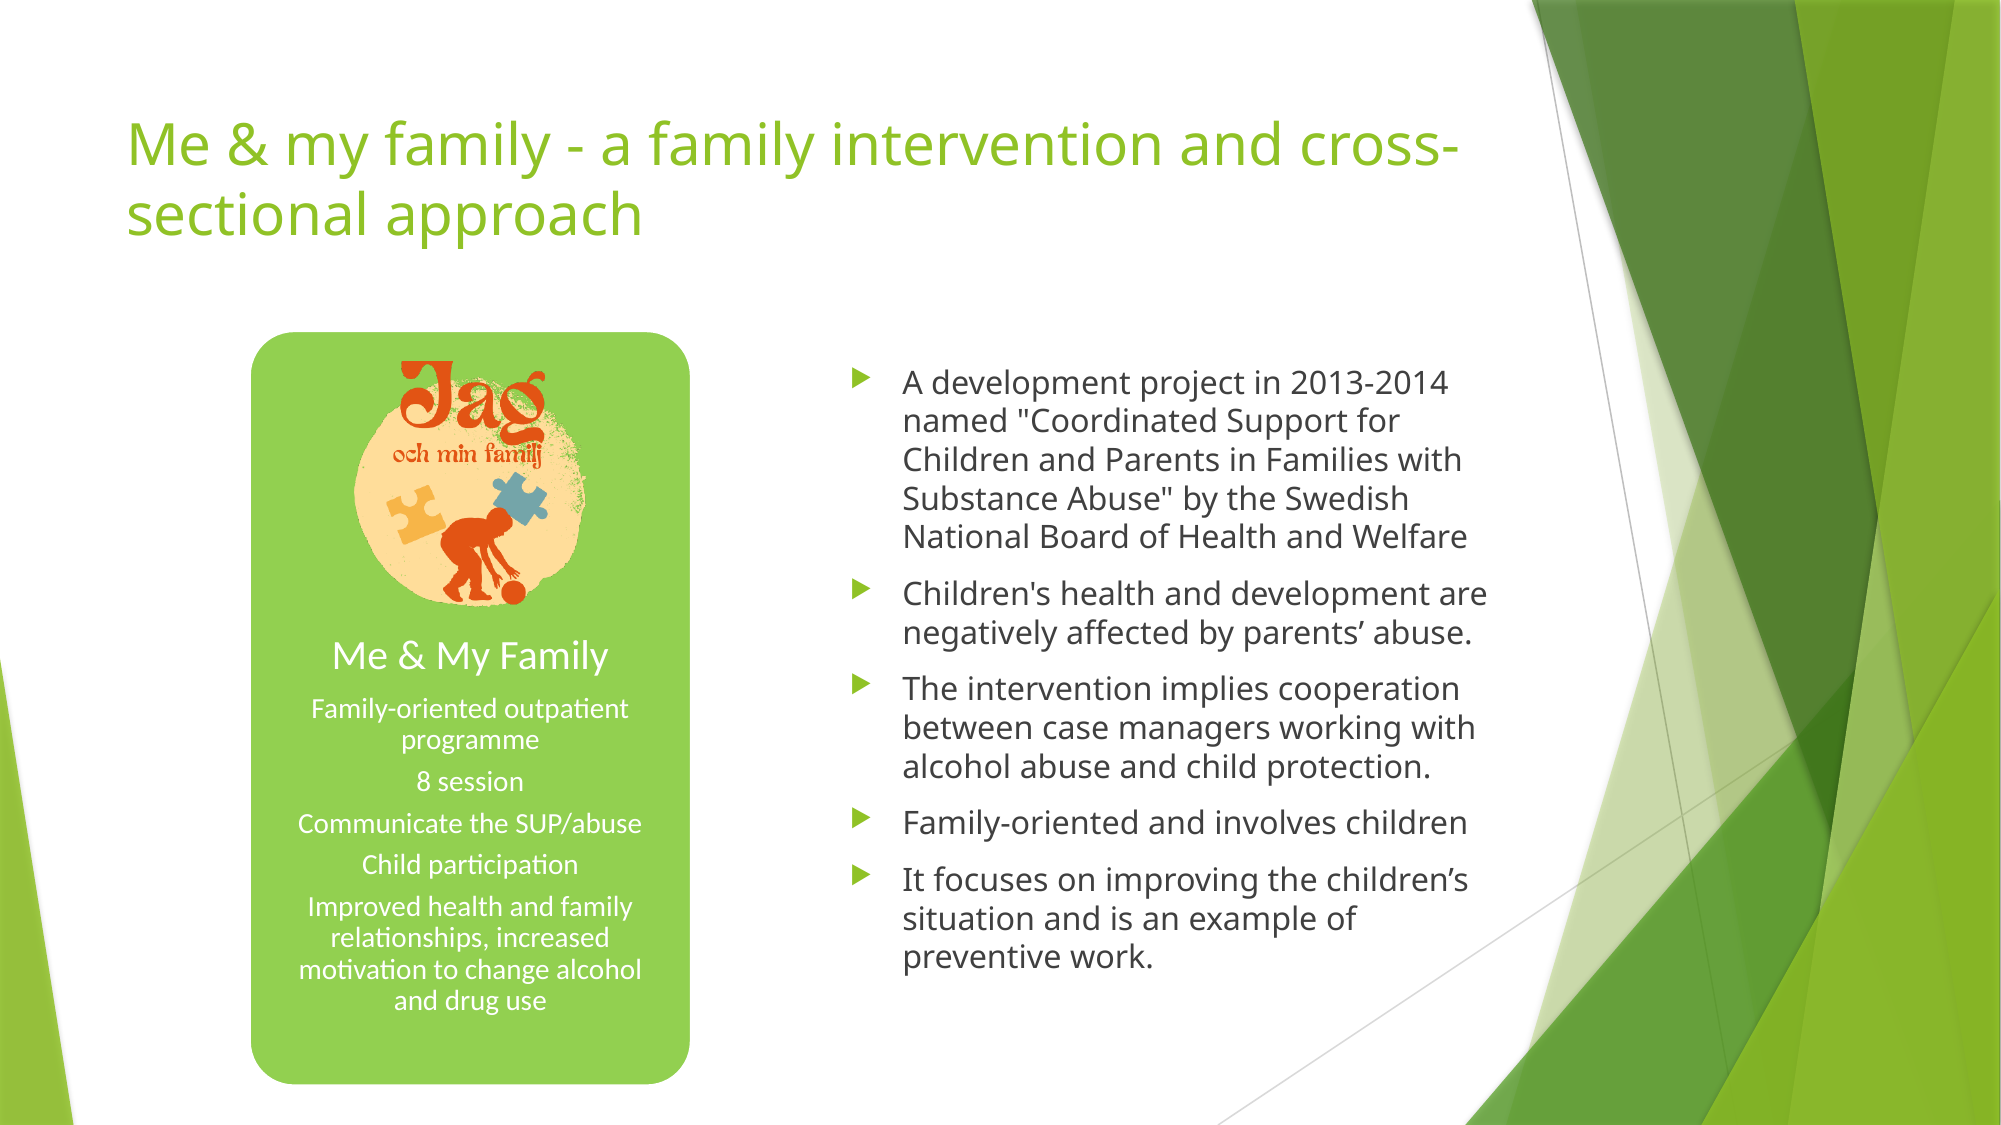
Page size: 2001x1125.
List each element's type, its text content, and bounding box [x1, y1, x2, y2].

picture [354, 361, 587, 608]
list A development project in 2013-2014 named "Coordinated Support for Children and Parents in Families with Substance Abuse" by the Swedish National Board of Health and Welfare Children's health and development are negatively affected by parents’ abuse. The intervention implies cooperation between case managers working with alcohol abuse and child protection. Family-oriented and involves children It focuses on improving the children’s situation and is an example of preventive work. [834, 354, 1522, 992]
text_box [249, 330, 692, 1086]
title Me & my family - a family intervention and cross-sectional approach [111, 99, 1522, 317]
